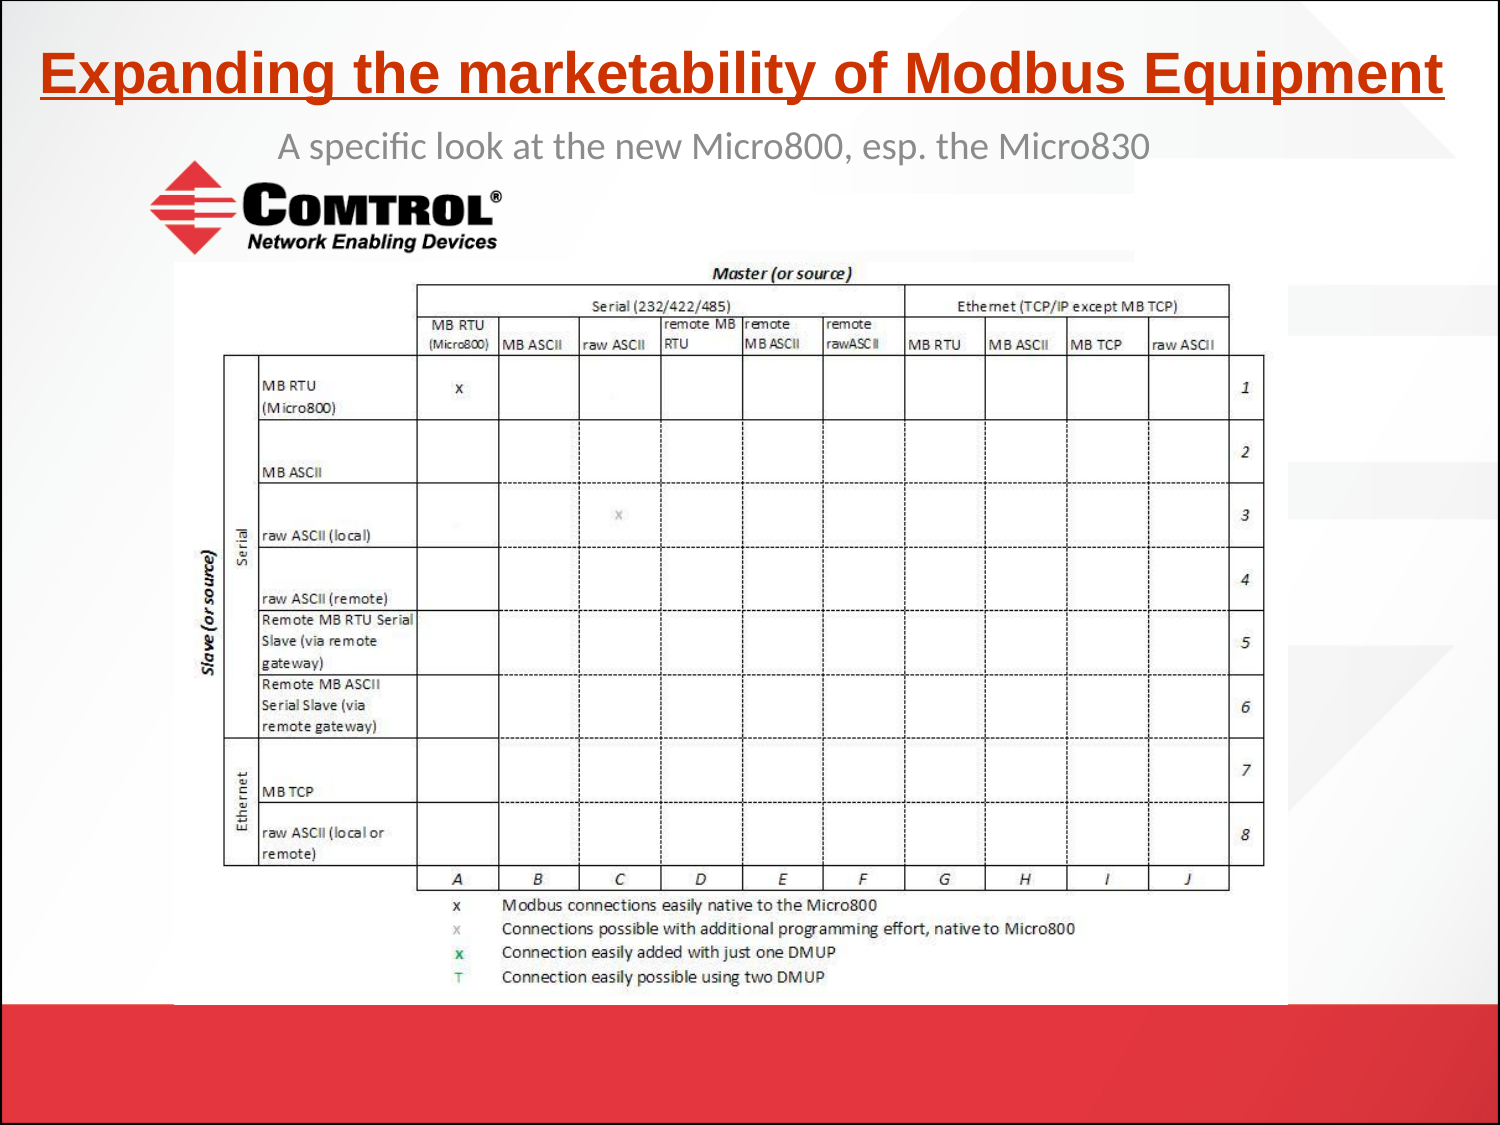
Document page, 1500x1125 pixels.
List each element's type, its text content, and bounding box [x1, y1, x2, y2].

picture [0, 0, 1500, 1125]
subtitle A specific look at the new Micro800, esp. the Micro830 [262, 112, 1313, 176]
title Expanding the marketability of Modbus Equipment [24, 24, 1476, 113]
